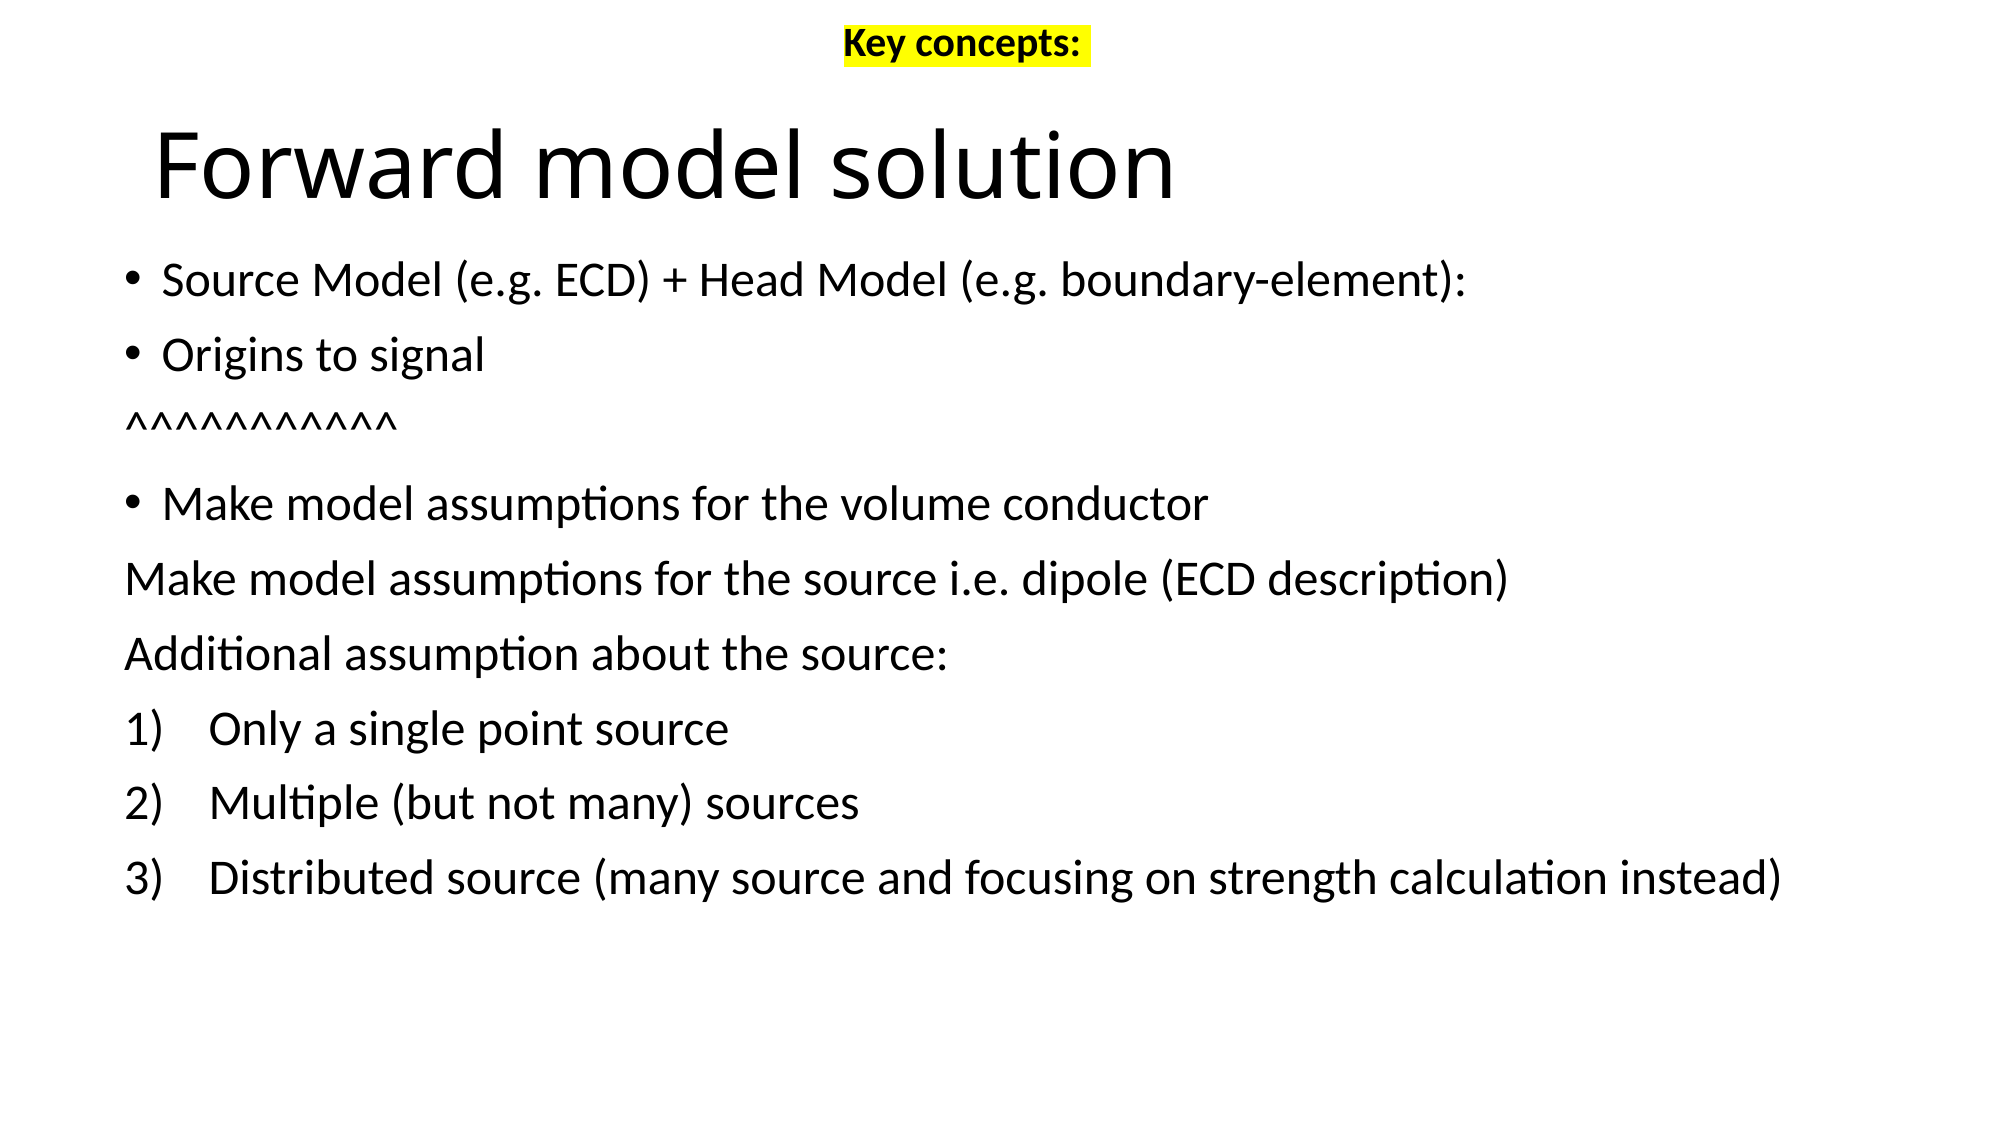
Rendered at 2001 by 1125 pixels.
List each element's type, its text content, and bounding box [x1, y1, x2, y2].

list Source Model (e.g. ECD) + Head Model (e.g. boundary-element): Origins to signal ^^^^^^^^^^^ Make model assumptions for the volume conductor Make model assumptions for the source i.e. dipole (ECD description) Additional assumption about the source: Only a single point source Multiple (but not many) sources Distributed source (many source and focusing on strength calculation instead) [109, 245, 1972, 978]
text_box Key concepts: [828, 7, 1106, 73]
title Forward model solution [137, 59, 1863, 245]
